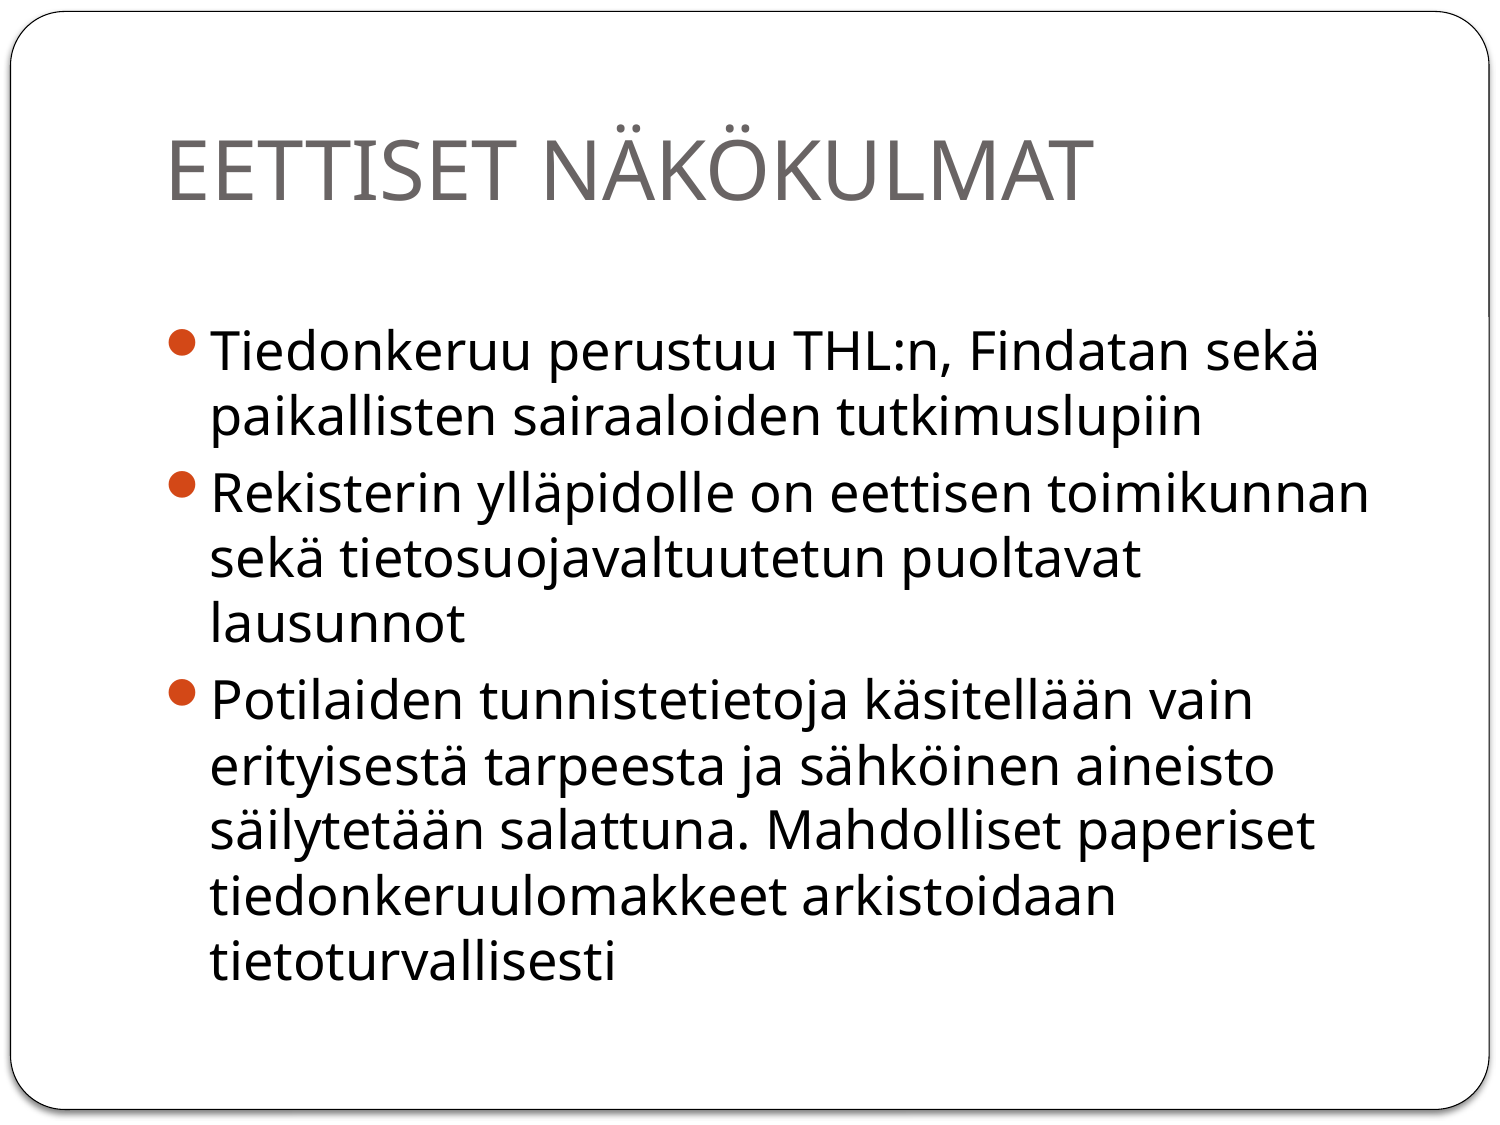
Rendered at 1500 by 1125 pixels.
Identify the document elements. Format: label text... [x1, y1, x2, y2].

title EETTISET NÄKÖKULMAT [150, 45, 1425, 233]
list Tiedonkeruu perustuu THL:n, Findatan sekä paikallisten sairaaloiden tutkimuslupiin Rekisterin ylläpidolle on eettisen toimikunnan sekä tietosuojavaltuutetun puoltavat lausunnot Potilaiden tunnistetietoja käsitellään vain erityisestä tarpeesta ja sähköinen aineisto säilytetään salattuna. Mahdolliset paperiset tiedonkeruulomakkeet arkistoidaan tietoturvallisesti [150, 308, 1425, 1059]
